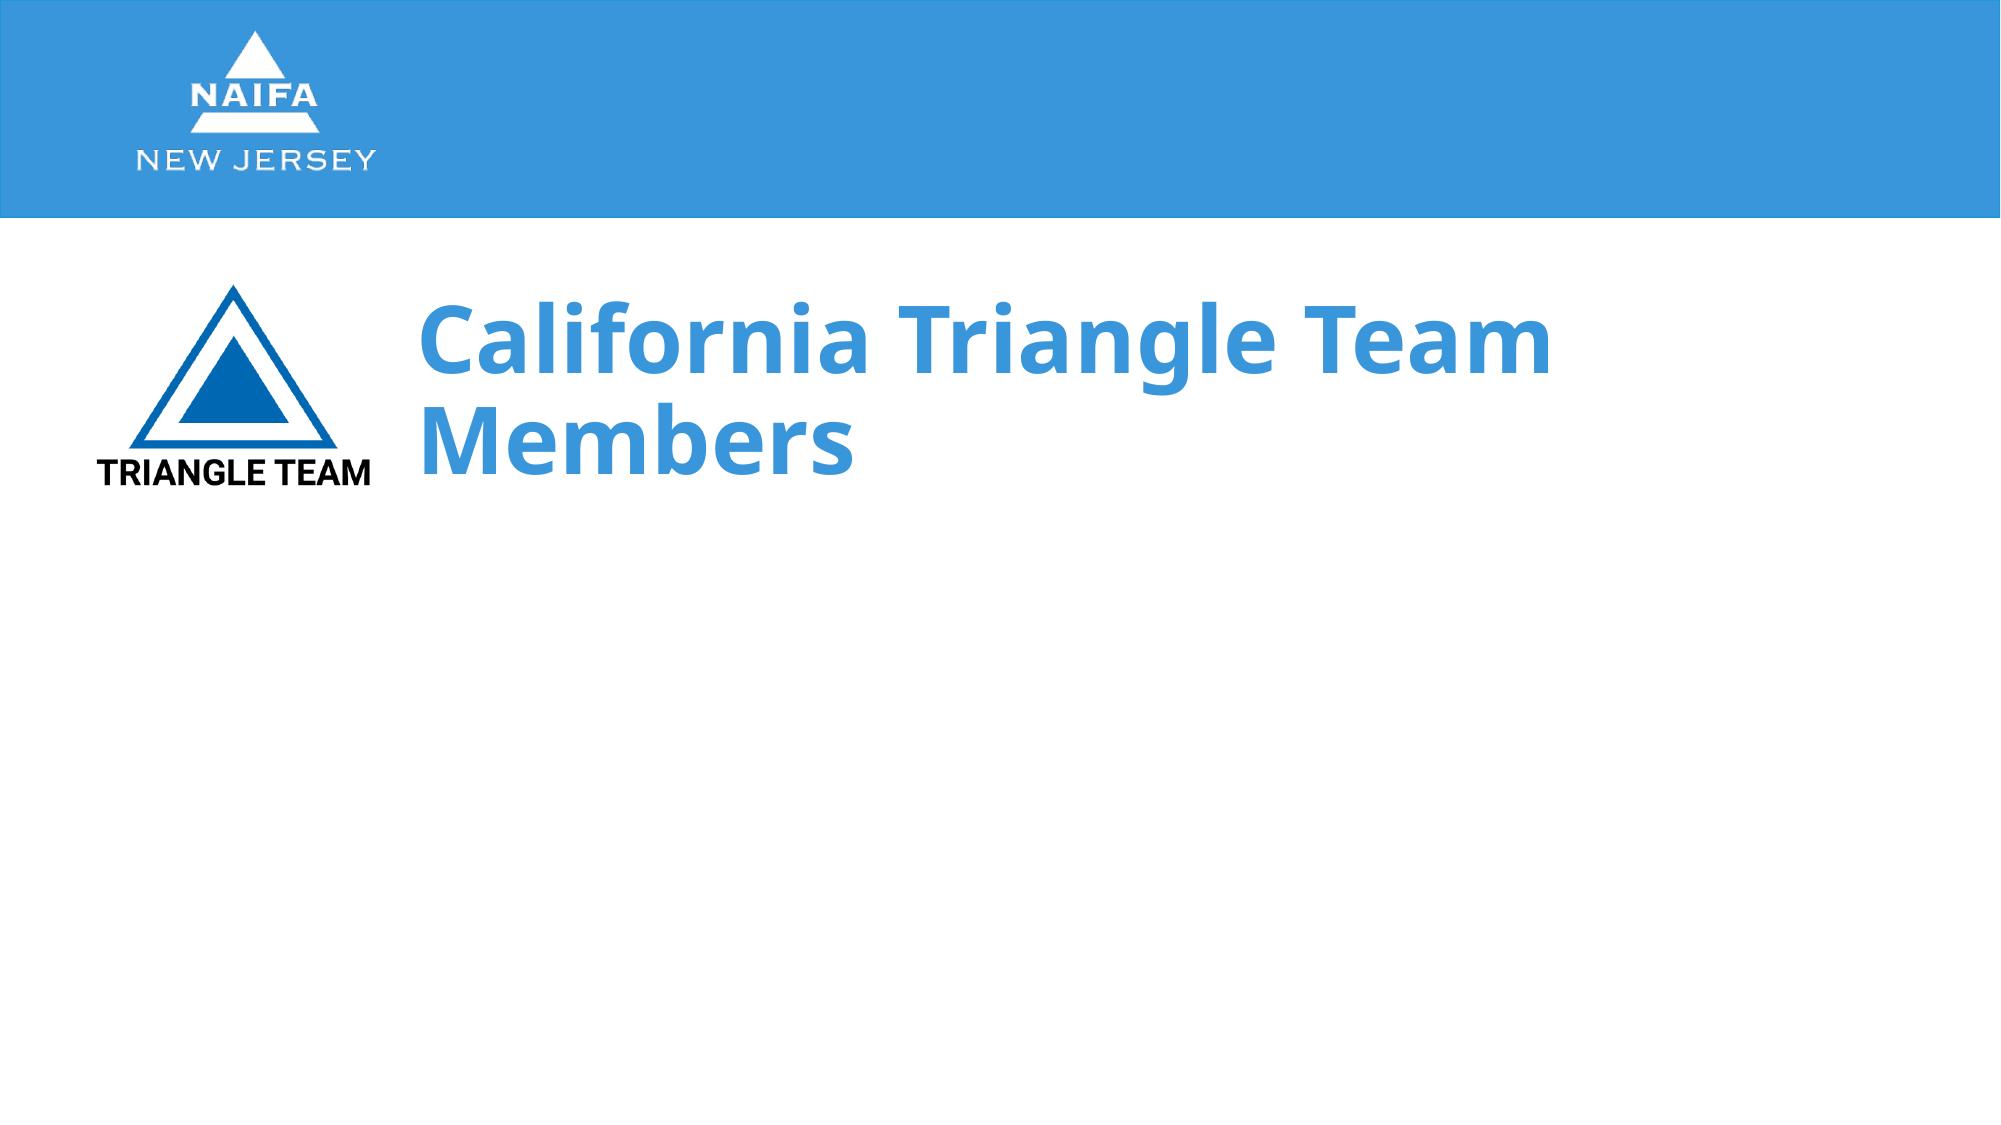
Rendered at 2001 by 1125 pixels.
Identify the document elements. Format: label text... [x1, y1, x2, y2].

picture [137, 30, 376, 171]
picture [95, 284, 371, 503]
title California Triangle Team Members [401, 285, 1973, 503]
